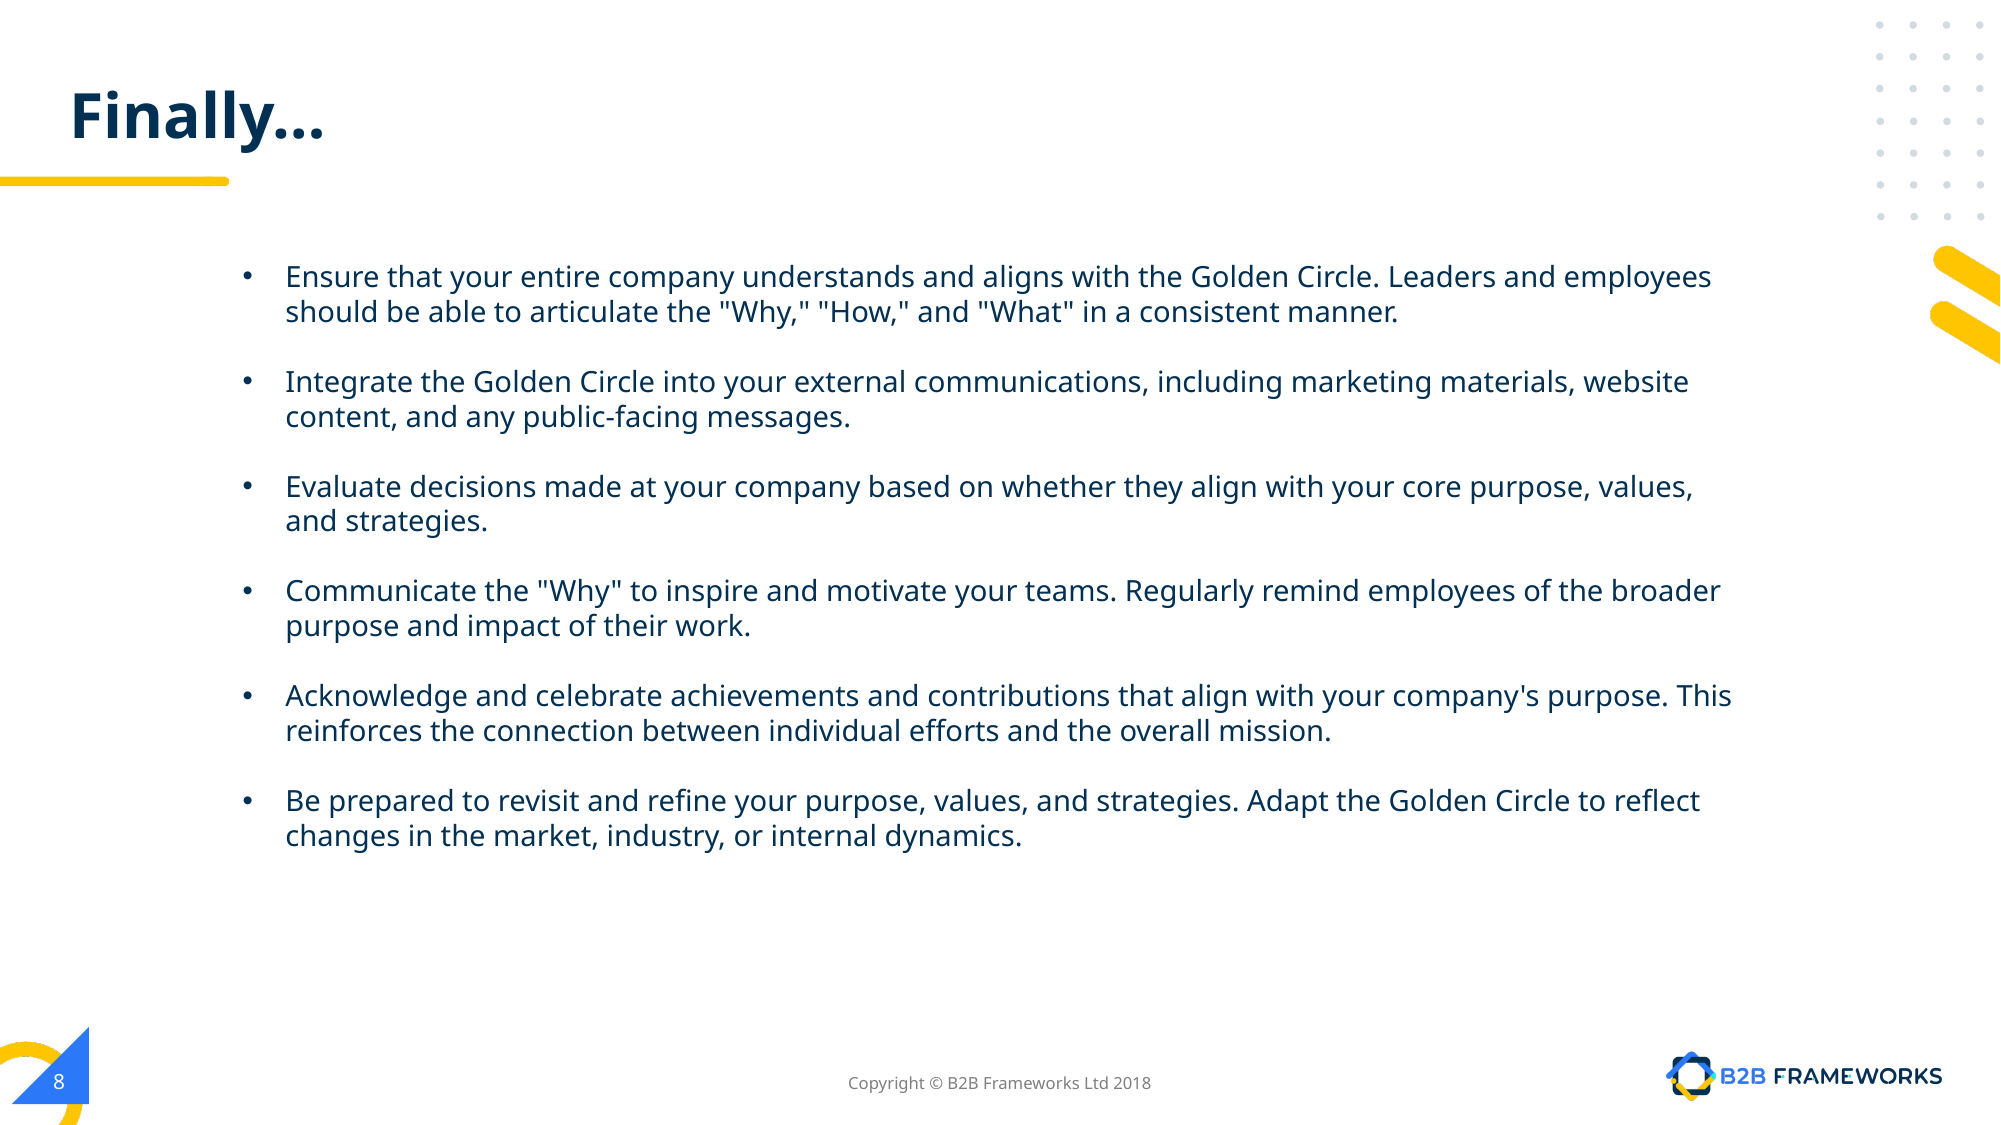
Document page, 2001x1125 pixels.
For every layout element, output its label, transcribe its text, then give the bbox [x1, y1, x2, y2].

title Finally… [54, 77, 901, 168]
picture [1928, 241, 2001, 367]
picture [0, 1041, 84, 1125]
slide_number ‹#› [38, 1052, 488, 1113]
footer Copyright © B2B Frameworks Ltd 2018 [662, 1052, 1338, 1113]
picture [1655, 1040, 1952, 1111]
text_box Ensure that your entire company understands and aligns with the Golden Circle. Leaders and employees should be able to articulate the "Why," "How," and "What" in a consistent manner. Integrate the Golden Circle into your external communications, including marketing materials, website content, and any public-facing messages. Evaluate decisions made at your company based on whether they align with your core purpose, values, and strategies. Communicate the "Why" to inspire and motivate your teams. Regularly remind employees of the broader purpose and impact of their work. Acknowledge and celebrate achievements and contributions that align with your company's purpose. This reinforces the connection between individual efforts and the overall mission. Be prepared to revisit and refine your purpose, values, and strategies. Adapt the Golden Circle to reflect changes in the market, industry, or internal dynamics. [223, 250, 1755, 860]
